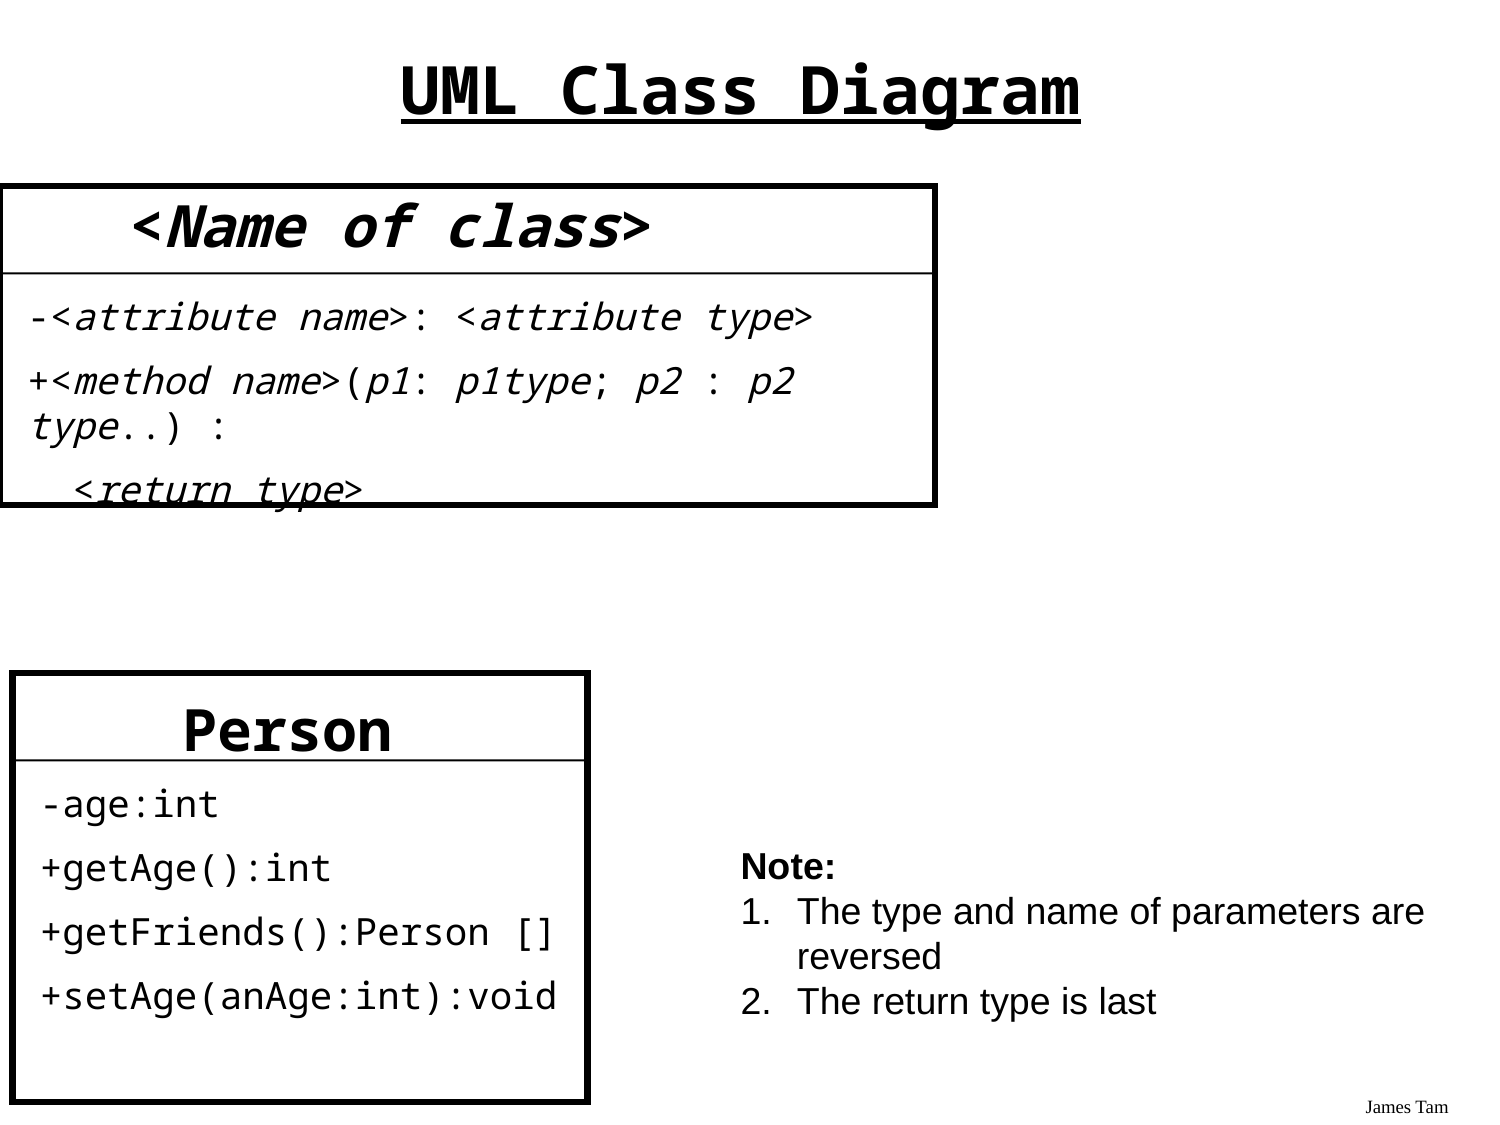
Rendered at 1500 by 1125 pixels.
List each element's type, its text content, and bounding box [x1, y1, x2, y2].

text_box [0, 181, 952, 506]
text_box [12, 672, 588, 1103]
title UML Class Diagram [70, 49, 1411, 136]
text_box Note: The type and name of parameters are reversed The return type is last [740, 834, 1448, 1058]
